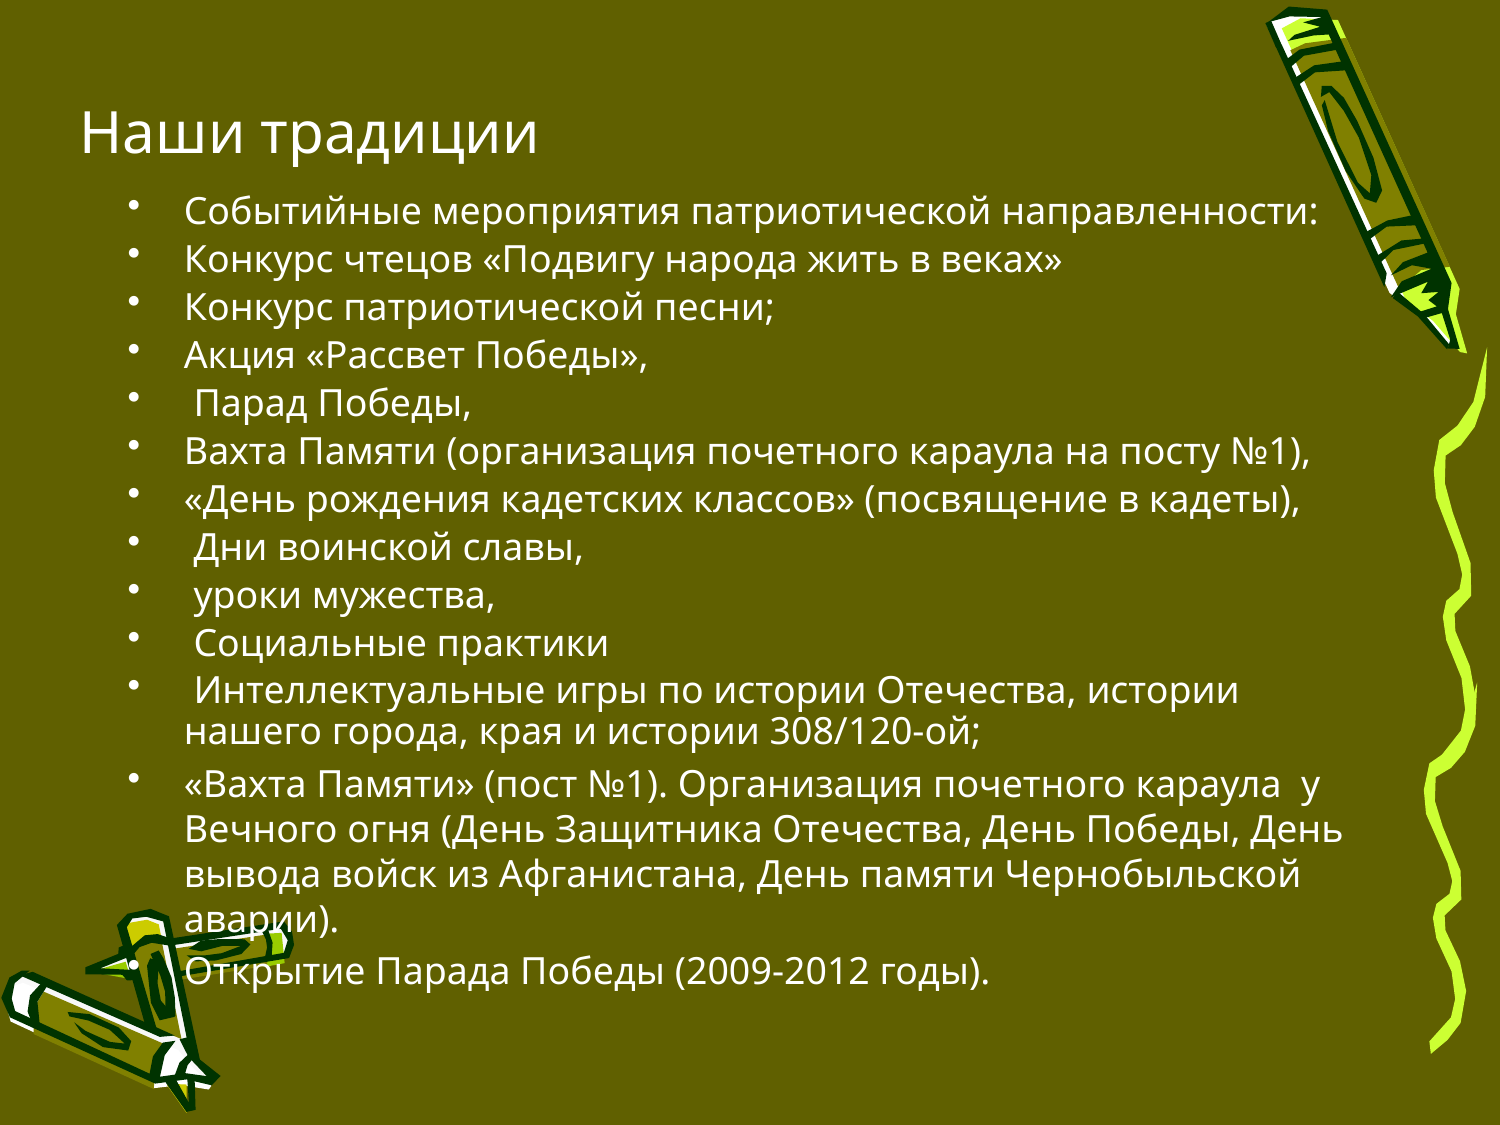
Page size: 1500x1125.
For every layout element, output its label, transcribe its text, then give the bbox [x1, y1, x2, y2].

title Наши традиции [64, 42, 1193, 173]
list Событийные мероприятия патриотической направленности: Конкурс чтецов «Подвигу народа жить в веках» Конкурс патриотической песни; Акция «Рассвет Победы», Парад Победы, Вахта Памяти (организация почетного караула на посту №1), «День рождения кадетских классов» (посвящение в кадеты), Дни воинской славы, уроки мужества, Социальные практики Интеллектуальные игры по истории Отечества, истории нашего города, края и истории 308/120-ой; «Вахта Памяти» (пост №1). Организация почетного караула у Вечного огня (День Защитника Отечества, День Победы, День вывода войск из Афганистана, День памяти Чернобыльской аварии). Открытие Парада Победы (2009-2012 годы). [112, 184, 1376, 1000]
